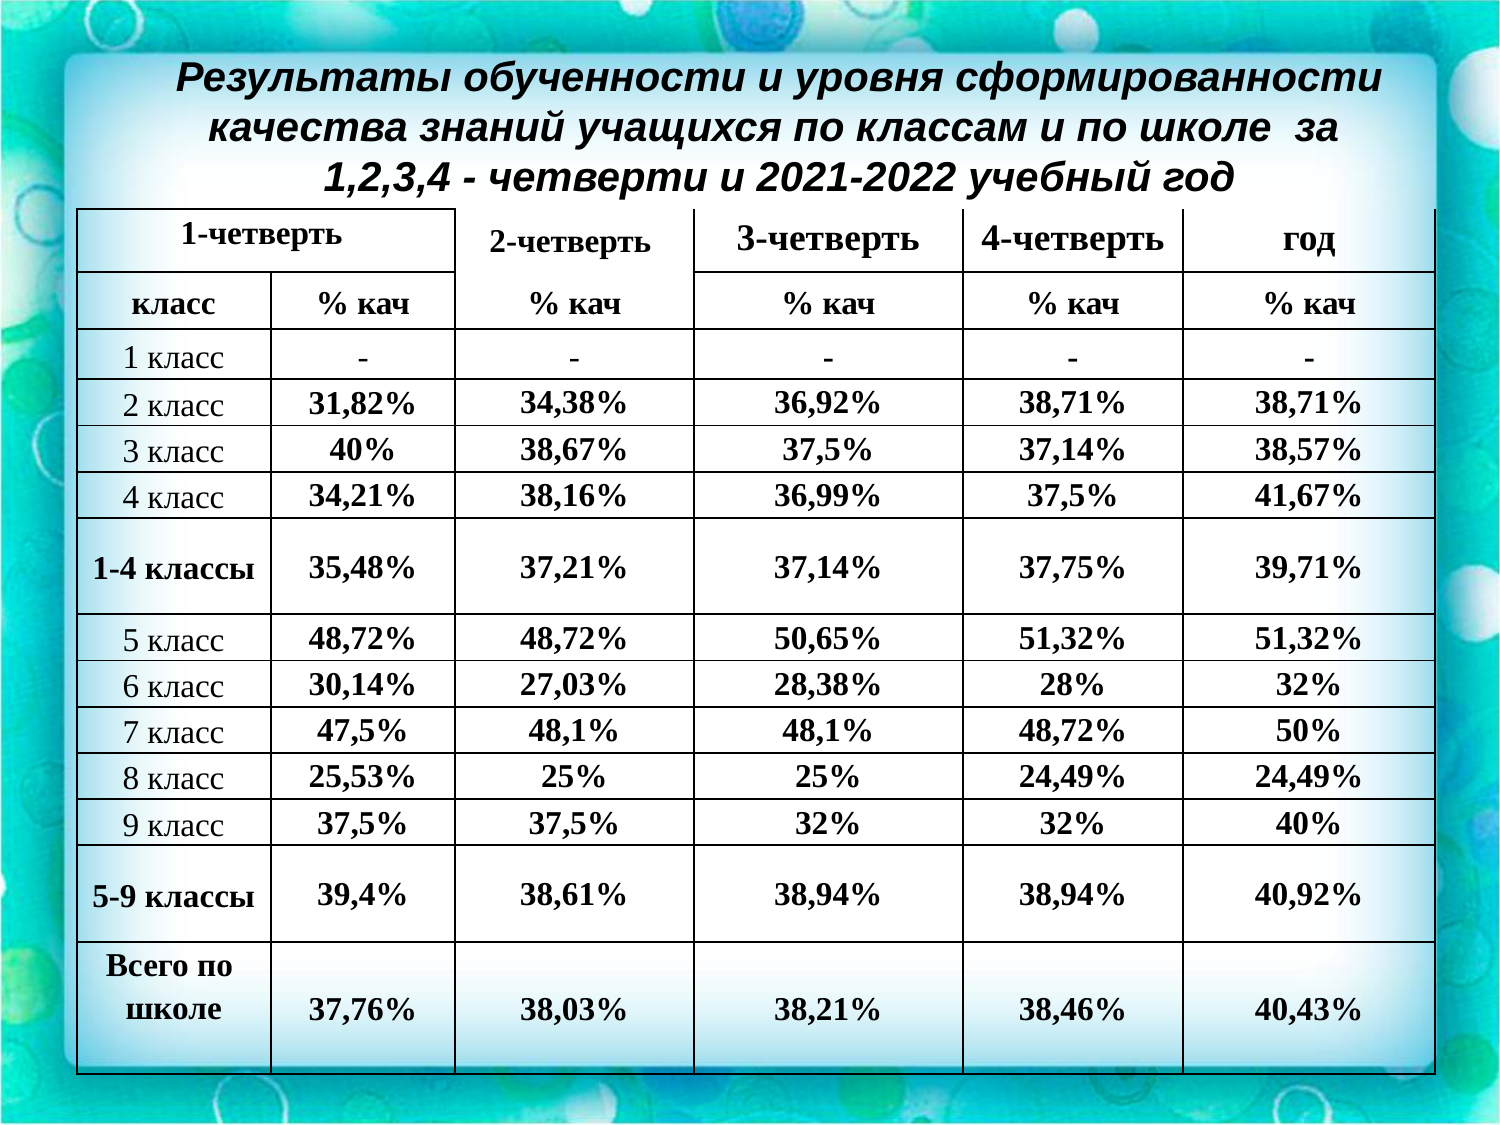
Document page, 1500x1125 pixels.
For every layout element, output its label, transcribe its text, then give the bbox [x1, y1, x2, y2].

table_cell 7 класс [78, 708, 270, 752]
table_cell 39,71% [1184, 519, 1434, 613]
table_cell 48,72% [964, 708, 1182, 752]
table_header 3-четверть [695, 209, 962, 271]
table_cell 39,4% [272, 846, 454, 941]
table_cell 38,16% [456, 473, 693, 517]
table_cell 34,21% [272, 473, 454, 517]
table_cell 25,53% [272, 754, 454, 798]
table_cell 24,49% [964, 754, 1182, 798]
table_cell 6 класс [78, 661, 270, 706]
table_cell 37,21% [456, 519, 693, 613]
table_cell % кач [456, 272, 693, 328]
table_cell 25% [456, 754, 693, 798]
table_cell 28% [964, 661, 1182, 706]
table_cell % кач [1184, 273, 1434, 328]
table_cell 38,03% [456, 943, 693, 1073]
table_cell % кач [272, 273, 454, 328]
table_cell - [272, 330, 454, 378]
table_cell % кач [695, 273, 962, 328]
table_cell 28,38% [695, 661, 962, 706]
table_cell 24,49% [1184, 754, 1434, 798]
table_cell 35,48% [272, 519, 454, 613]
table_cell 37,5% [964, 473, 1182, 517]
table_cell 40,92% [1184, 846, 1434, 941]
table_cell 3 класс [78, 426, 270, 471]
table_cell 37,75% [964, 519, 1182, 613]
table_cell 37,14% [695, 519, 962, 613]
table_cell 40,43% [1184, 943, 1434, 1073]
table_cell 38,61% [456, 846, 693, 941]
table_cell 38,67% [456, 426, 693, 471]
table_cell 9 класс [78, 800, 270, 844]
table_cell % кач [964, 273, 1182, 328]
table_cell класс [78, 273, 270, 328]
table_cell 38,21% [695, 943, 962, 1073]
table_cell 2 класс [78, 380, 270, 425]
table_cell 5 класс [78, 615, 270, 660]
text_box Результаты обученности и уровня сформированности качества знаний учащихся по классам и по школе за 1,2,3,4 - четверти и 2021-2022 учебный год [100, 42, 1459, 208]
picture [0, 0, 1500, 1125]
table_cell - [695, 330, 962, 378]
table_cell 51,32% [964, 615, 1182, 660]
table_cell 40% [272, 426, 454, 471]
table_cell 4 класс [78, 473, 270, 517]
table_cell 51,32% [1184, 615, 1434, 660]
table_cell 36,99% [695, 473, 962, 517]
table_cell 32% [1184, 661, 1434, 706]
table_cell 38,57% [1184, 426, 1434, 471]
table_cell 50% [1184, 708, 1434, 752]
table_cell 27,03% [456, 661, 693, 706]
table_cell 25% [695, 754, 962, 798]
table_cell 32% [695, 800, 962, 844]
table_cell 37,14% [964, 426, 1182, 471]
table_cell 38,94% [964, 846, 1182, 941]
table_cell 1-4 классы [78, 519, 270, 613]
table_cell 8 класс [78, 754, 270, 798]
table_cell 36,92% [695, 380, 962, 425]
table_cell 41,67% [1184, 473, 1434, 517]
table_cell 37,5% [695, 426, 962, 471]
table_cell 38,71% [1184, 380, 1434, 425]
table_cell 34,38% [456, 380, 693, 425]
table_header год [1184, 209, 1434, 271]
table_cell 37,5% [456, 800, 693, 844]
table_cell 37,76% [272, 943, 454, 1073]
table_cell - [456, 330, 693, 378]
table_cell 30,14% [272, 661, 454, 706]
table_cell 38,94% [695, 846, 962, 941]
table_cell 48,1% [695, 708, 962, 752]
table_cell 50,65% [695, 615, 962, 660]
table_cell 37,5% [272, 800, 454, 844]
table_cell Всего по школе [78, 943, 270, 1073]
table_cell 48,72% [272, 615, 454, 660]
table_cell 38,46% [964, 943, 1182, 1073]
table_cell - [1184, 330, 1434, 378]
table_header 2-четверть [456, 209, 693, 272]
table_cell 40% [1184, 800, 1434, 844]
table_cell 32% [964, 800, 1182, 844]
table_cell 1 класс [78, 330, 270, 378]
table_cell 31,82% [272, 380, 454, 425]
table_cell - [964, 330, 1182, 378]
table_cell 47,5% [272, 708, 454, 752]
table_cell 38,71% [964, 380, 1182, 425]
table_cell 48,1% [456, 708, 693, 752]
table_cell 48,72% [456, 615, 693, 660]
table_cell 5-9 классы [78, 846, 270, 941]
table_header 1-четверть [78, 210, 454, 271]
table_header 4-четверть [964, 209, 1182, 271]
